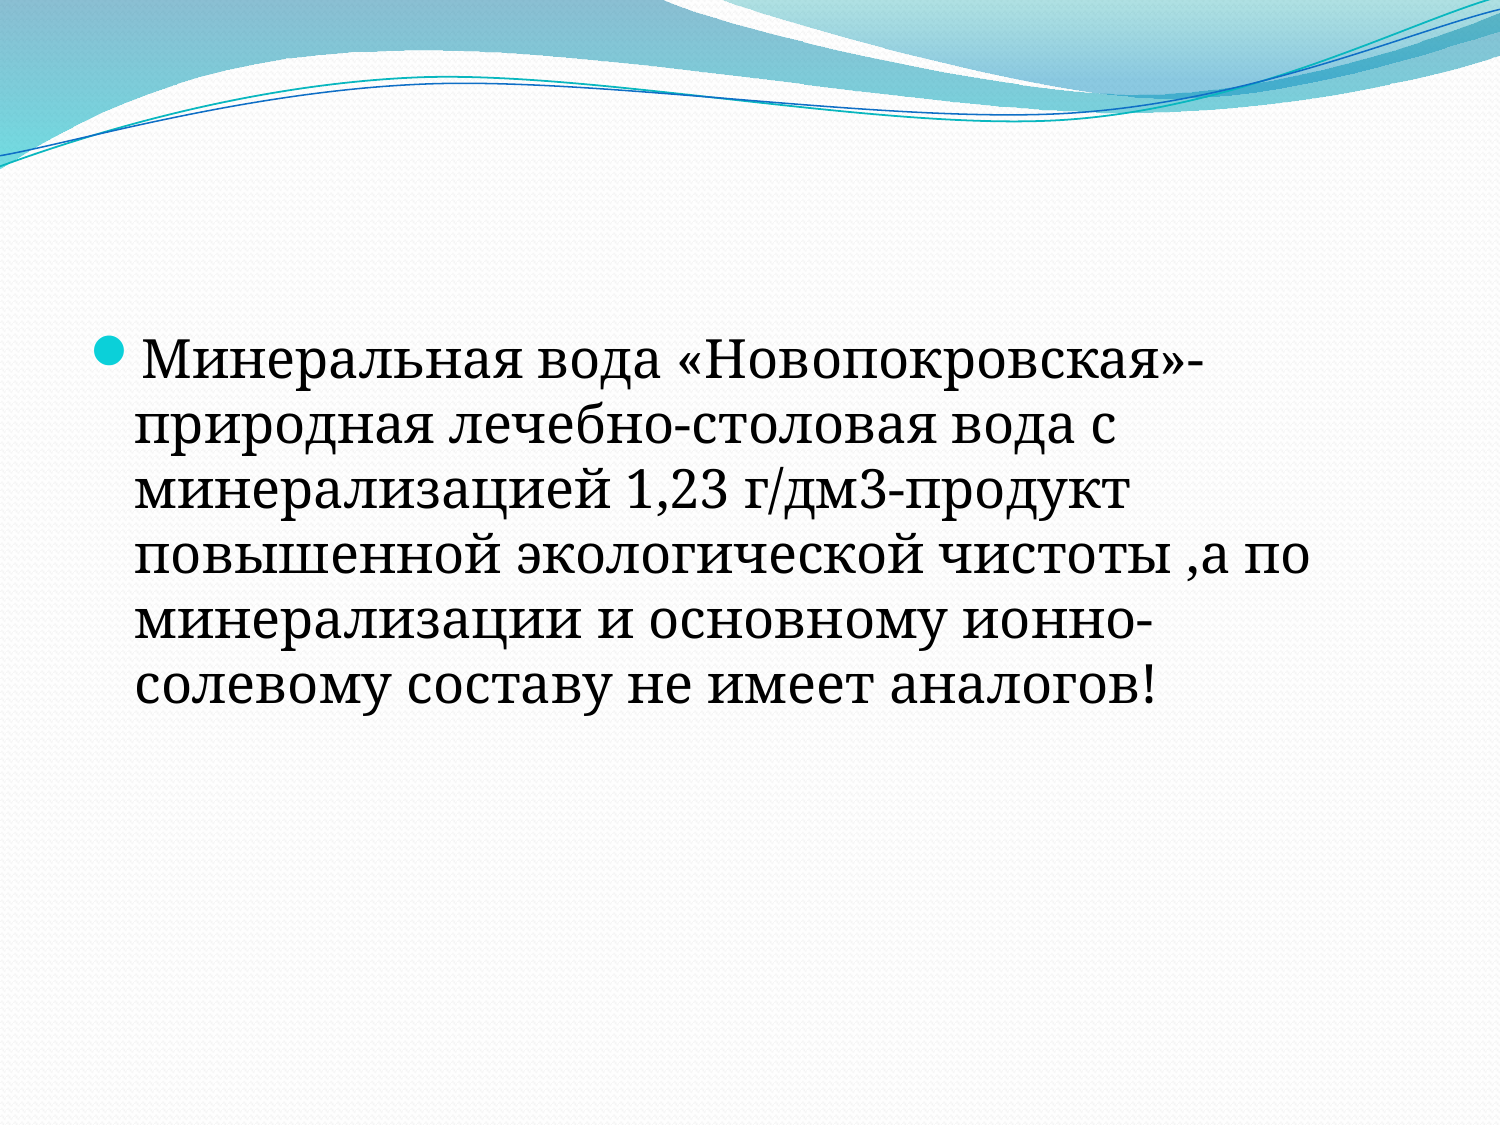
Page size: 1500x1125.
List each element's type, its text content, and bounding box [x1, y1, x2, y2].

list Минеральная вода «Новопокровская»-природная лечебно-столовая вода с минерализацией 1,23 г/дм3-продукт повышенной экологической чистоты ,а по минерализации и основному ионно-солевому составу не имеет аналогов! [75, 317, 1425, 1038]
